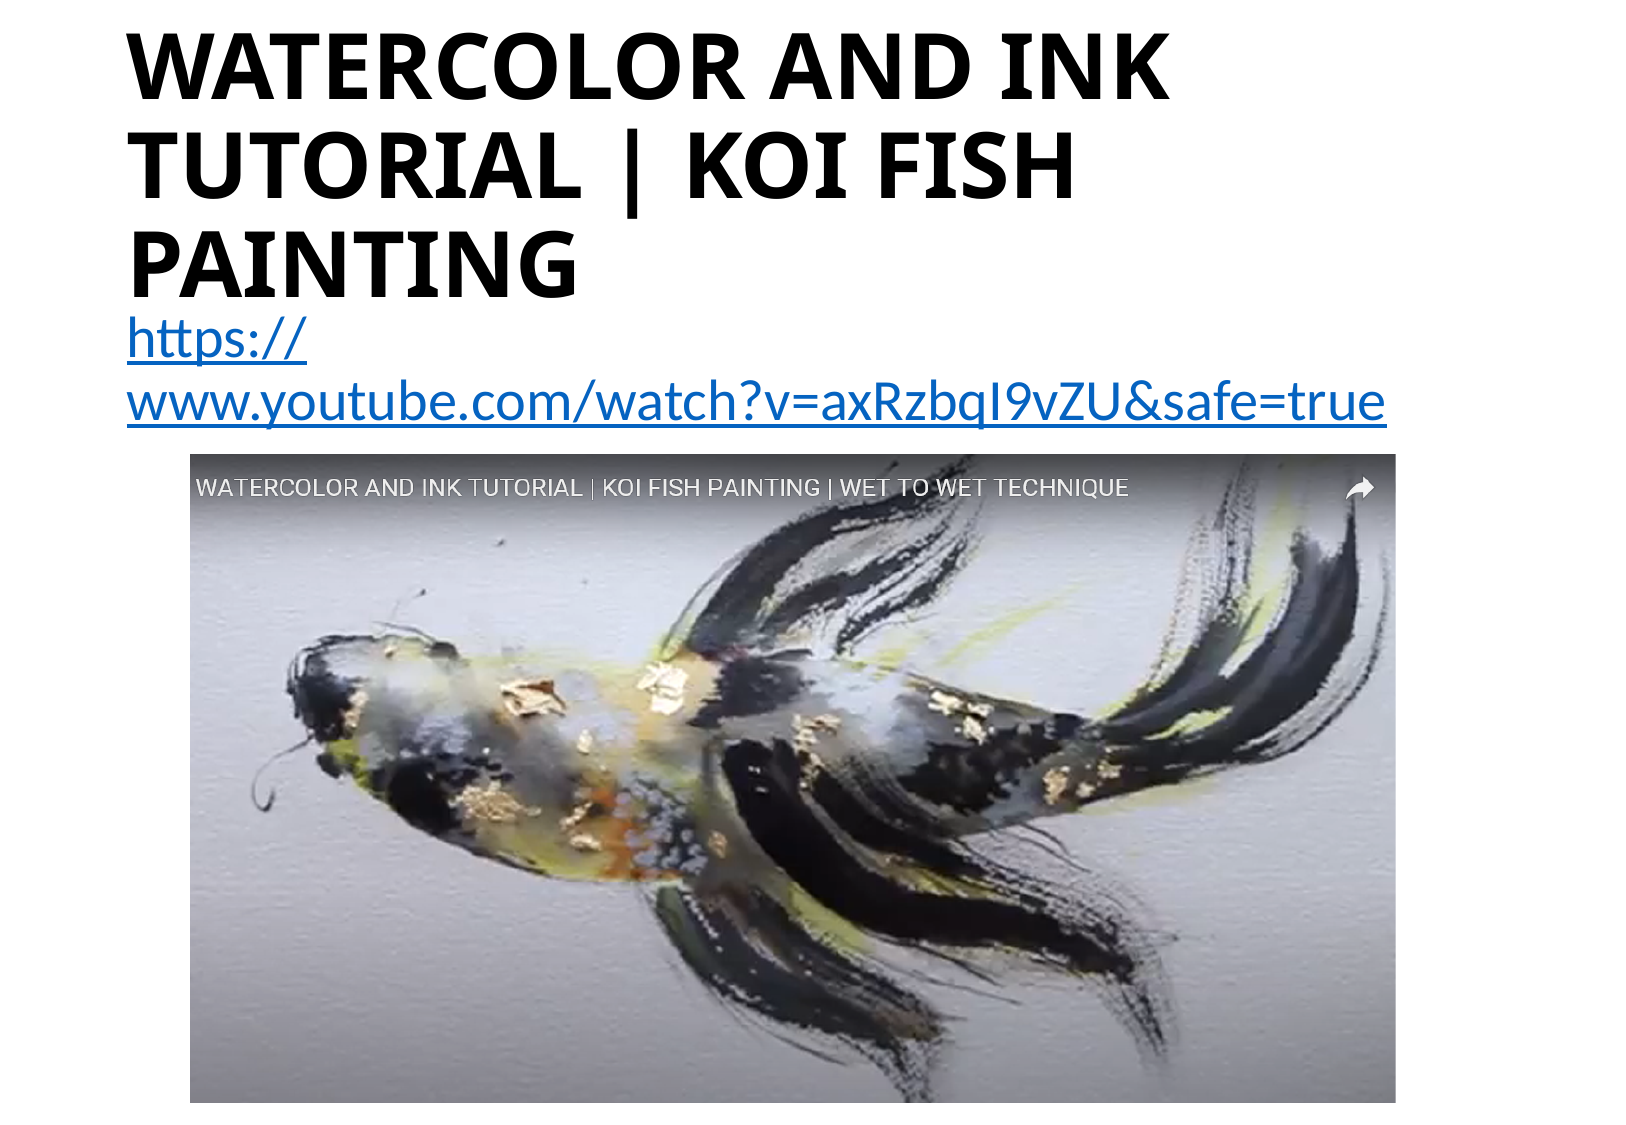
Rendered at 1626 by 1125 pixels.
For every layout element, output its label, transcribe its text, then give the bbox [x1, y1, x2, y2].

picture [190, 454, 1396, 1104]
list https://www.youtube.com/watch?v=axRzbqI9vZU&safe=true [111, 299, 1514, 1014]
title WATERCOLOR AND INK TUTORIAL | KOI FISH PAINTING [111, 59, 1514, 278]
